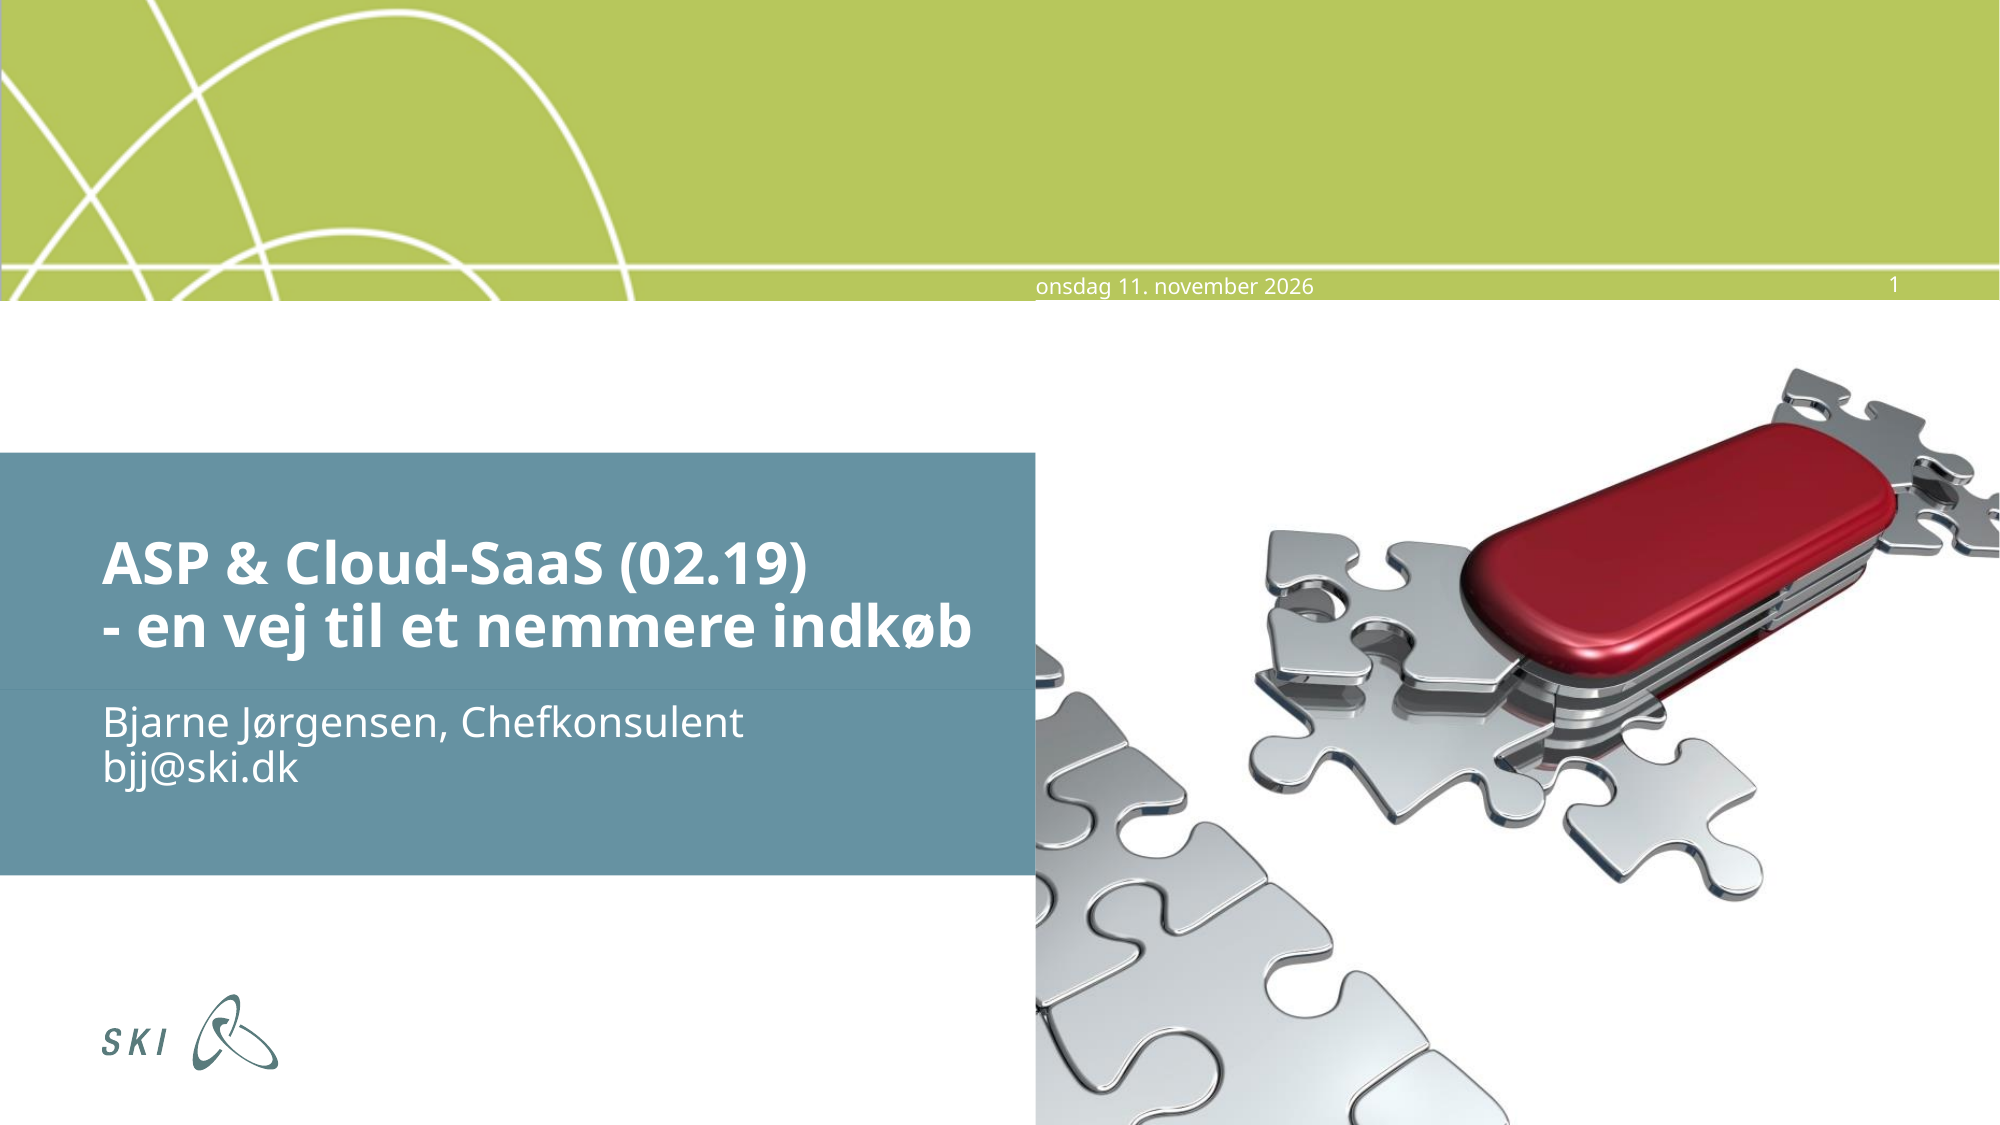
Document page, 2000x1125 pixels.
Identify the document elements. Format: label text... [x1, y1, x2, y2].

subtitle Bjarne Jørgensen, Chefkonsulent bjj@ski.dk [0, 689, 1030, 876]
slide_number 1 [1822, 270, 1901, 298]
picture [0, 0, 2000, 1125]
title ASP & Cloud-SaaS (02.19) - en vej til et nemmere indkøb [0, 452, 1030, 689]
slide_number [1035, 273, 1396, 299]
